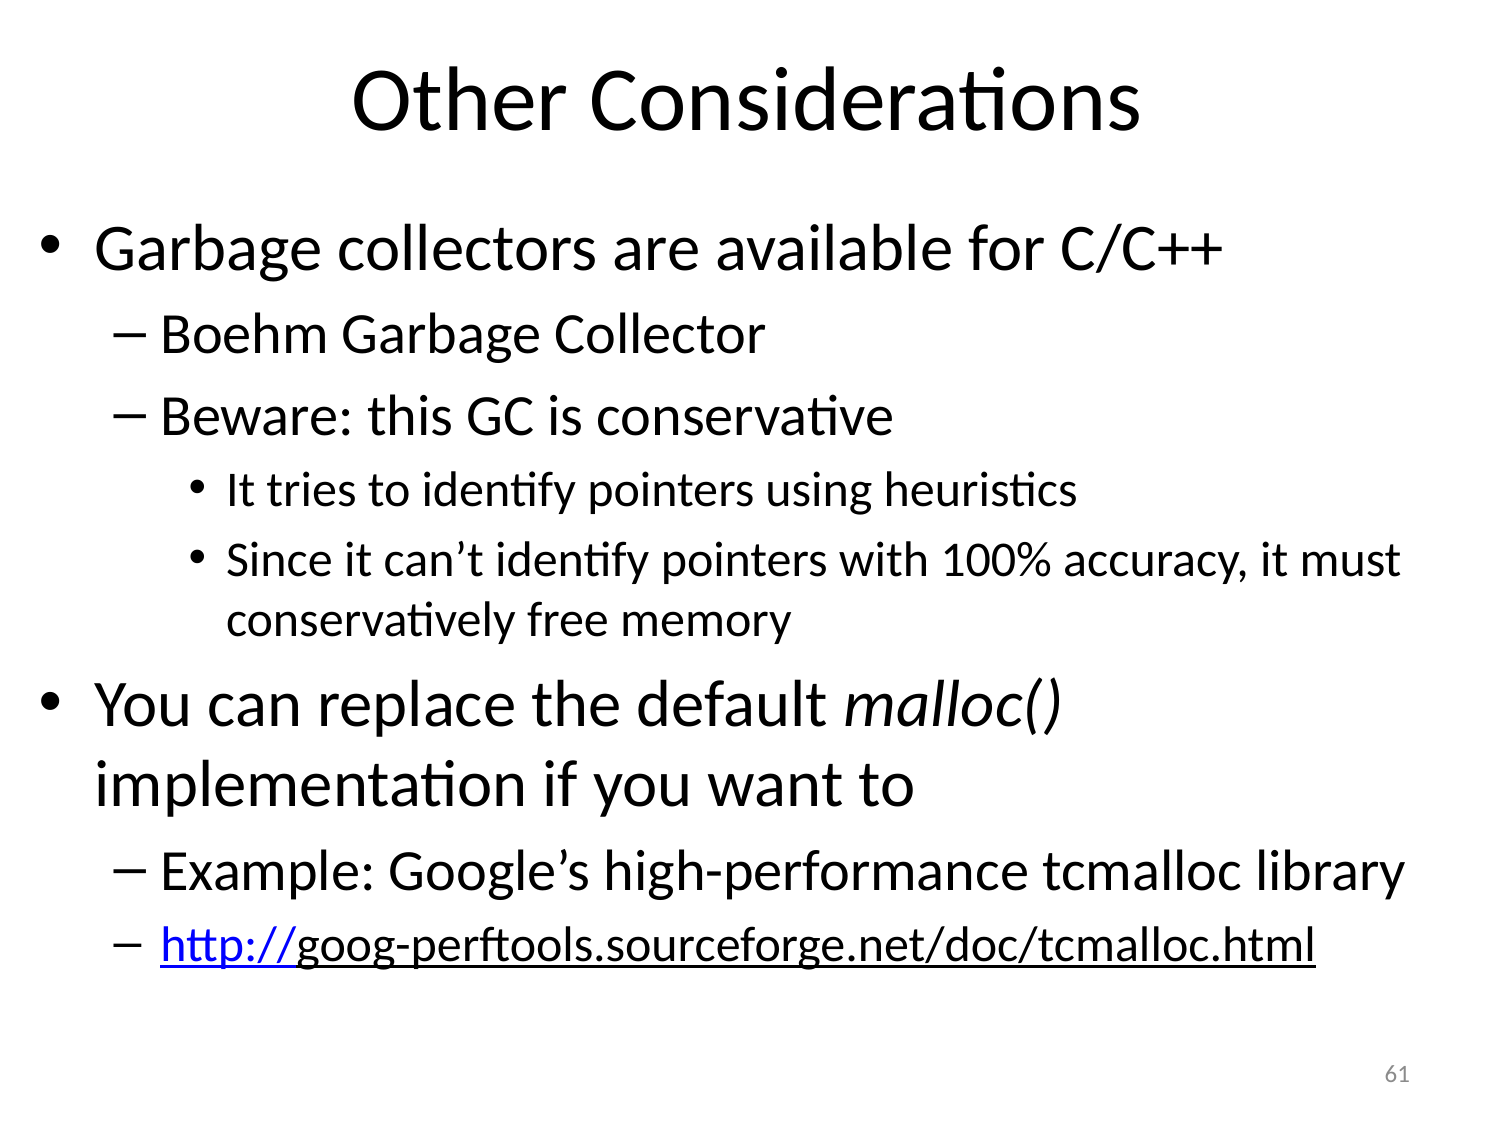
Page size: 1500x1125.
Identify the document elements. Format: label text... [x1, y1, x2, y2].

title Other Considerations [7, 0, 1488, 188]
list Garbage collectors are available for C/C++ Boehm Garbage Collector Beware: this GC is conservative It tries to identify pointers using heuristics Since it can’t identify pointers with 100% accuracy, it must conservatively free memory You can replace the default malloc() implementation if you want to Example: Google’s high-performance tcmalloc library http://goog-perftools.sourceforge.net/doc/tcmalloc.html [23, 195, 1468, 1040]
slide_number 61 [1074, 1042, 1425, 1103]
